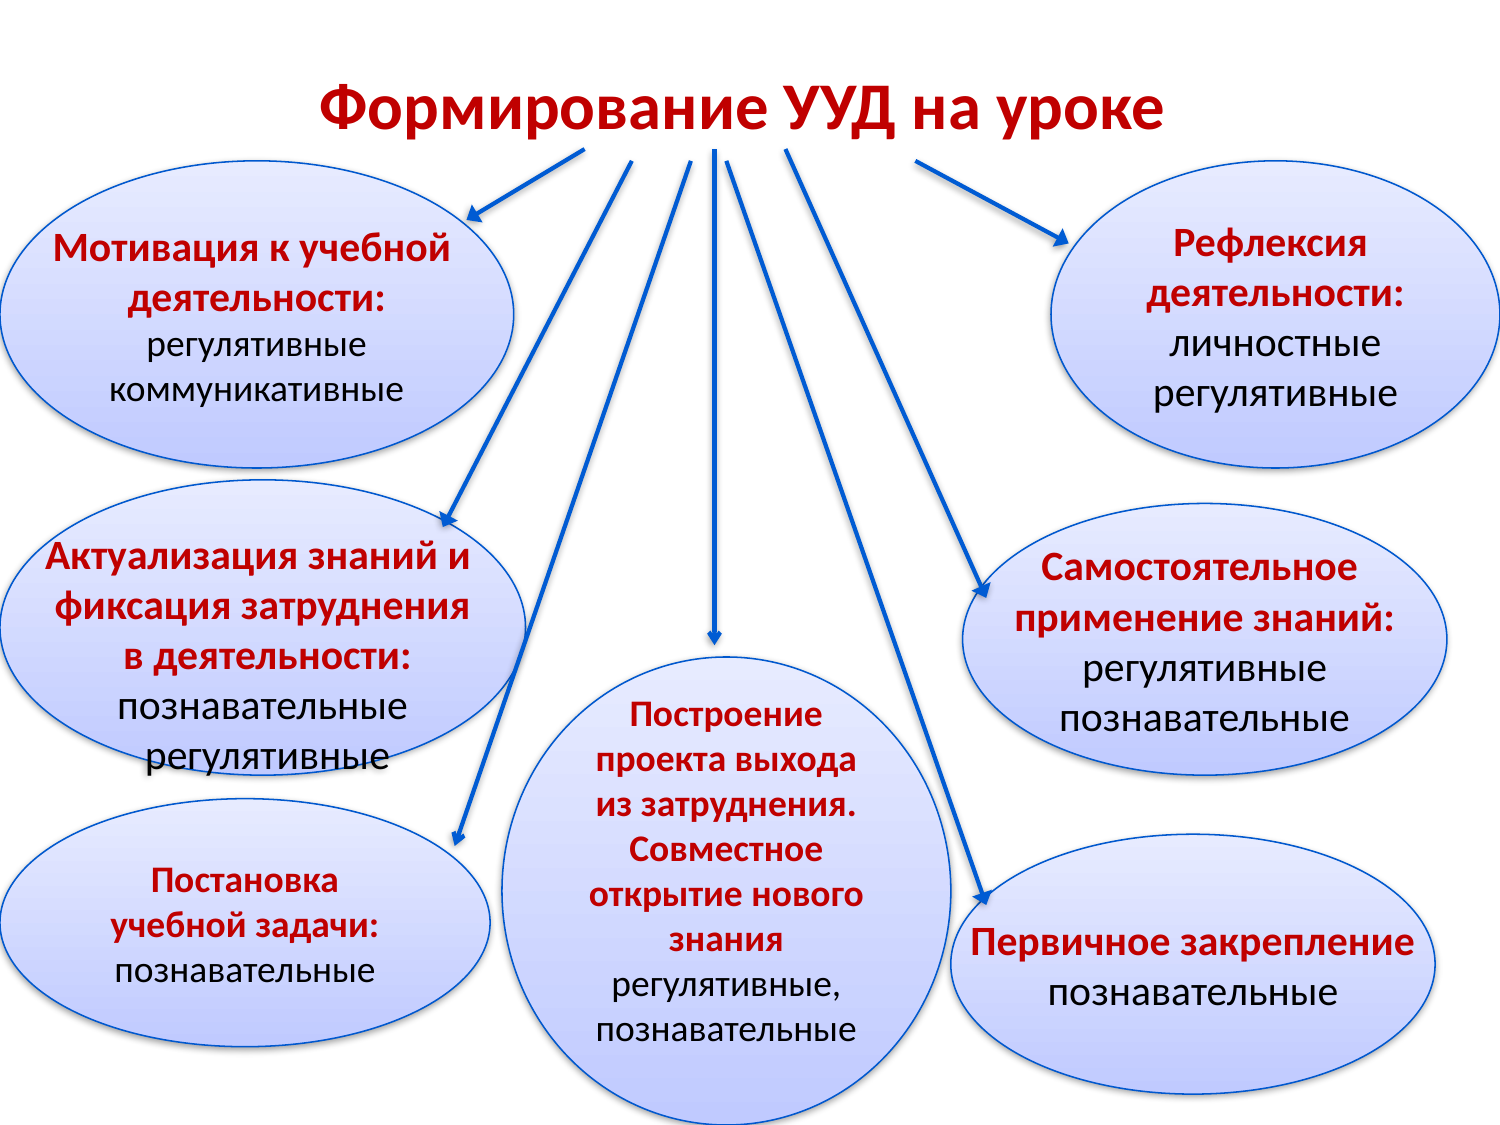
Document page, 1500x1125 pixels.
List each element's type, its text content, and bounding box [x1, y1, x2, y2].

text_box [439, 510, 449, 528]
text_box [783, 148, 991, 598]
text_box Построение проекта выхода из затруднения. Совместное открытие нового знания регулятивные, познавательные [501, 656, 952, 1125]
text_box Постановка учебной задачи: познавательные [0, 797, 491, 1048]
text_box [454, 160, 692, 847]
text_box Первичное закрепление познавательные [950, 833, 1436, 1095]
text_box Мотивация к учебной деятельности: регулятивные коммуникативные [0, 160, 449, 469]
text_box Рефлексия деятельности: личностные регулятивные [1050, 160, 1500, 469]
text_box [724, 160, 992, 906]
text_box Самостоятельное применение знаний: регулятивные познавательные [961, 502, 1448, 776]
title Формирование УУД на уроке [74, 44, 1426, 162]
text_box [914, 159, 1069, 247]
text_box [563, 147, 586, 159]
text_box Актуализация знаний и фиксация затруднения в деятельности: познавательные регулятивные [0, 479, 449, 776]
